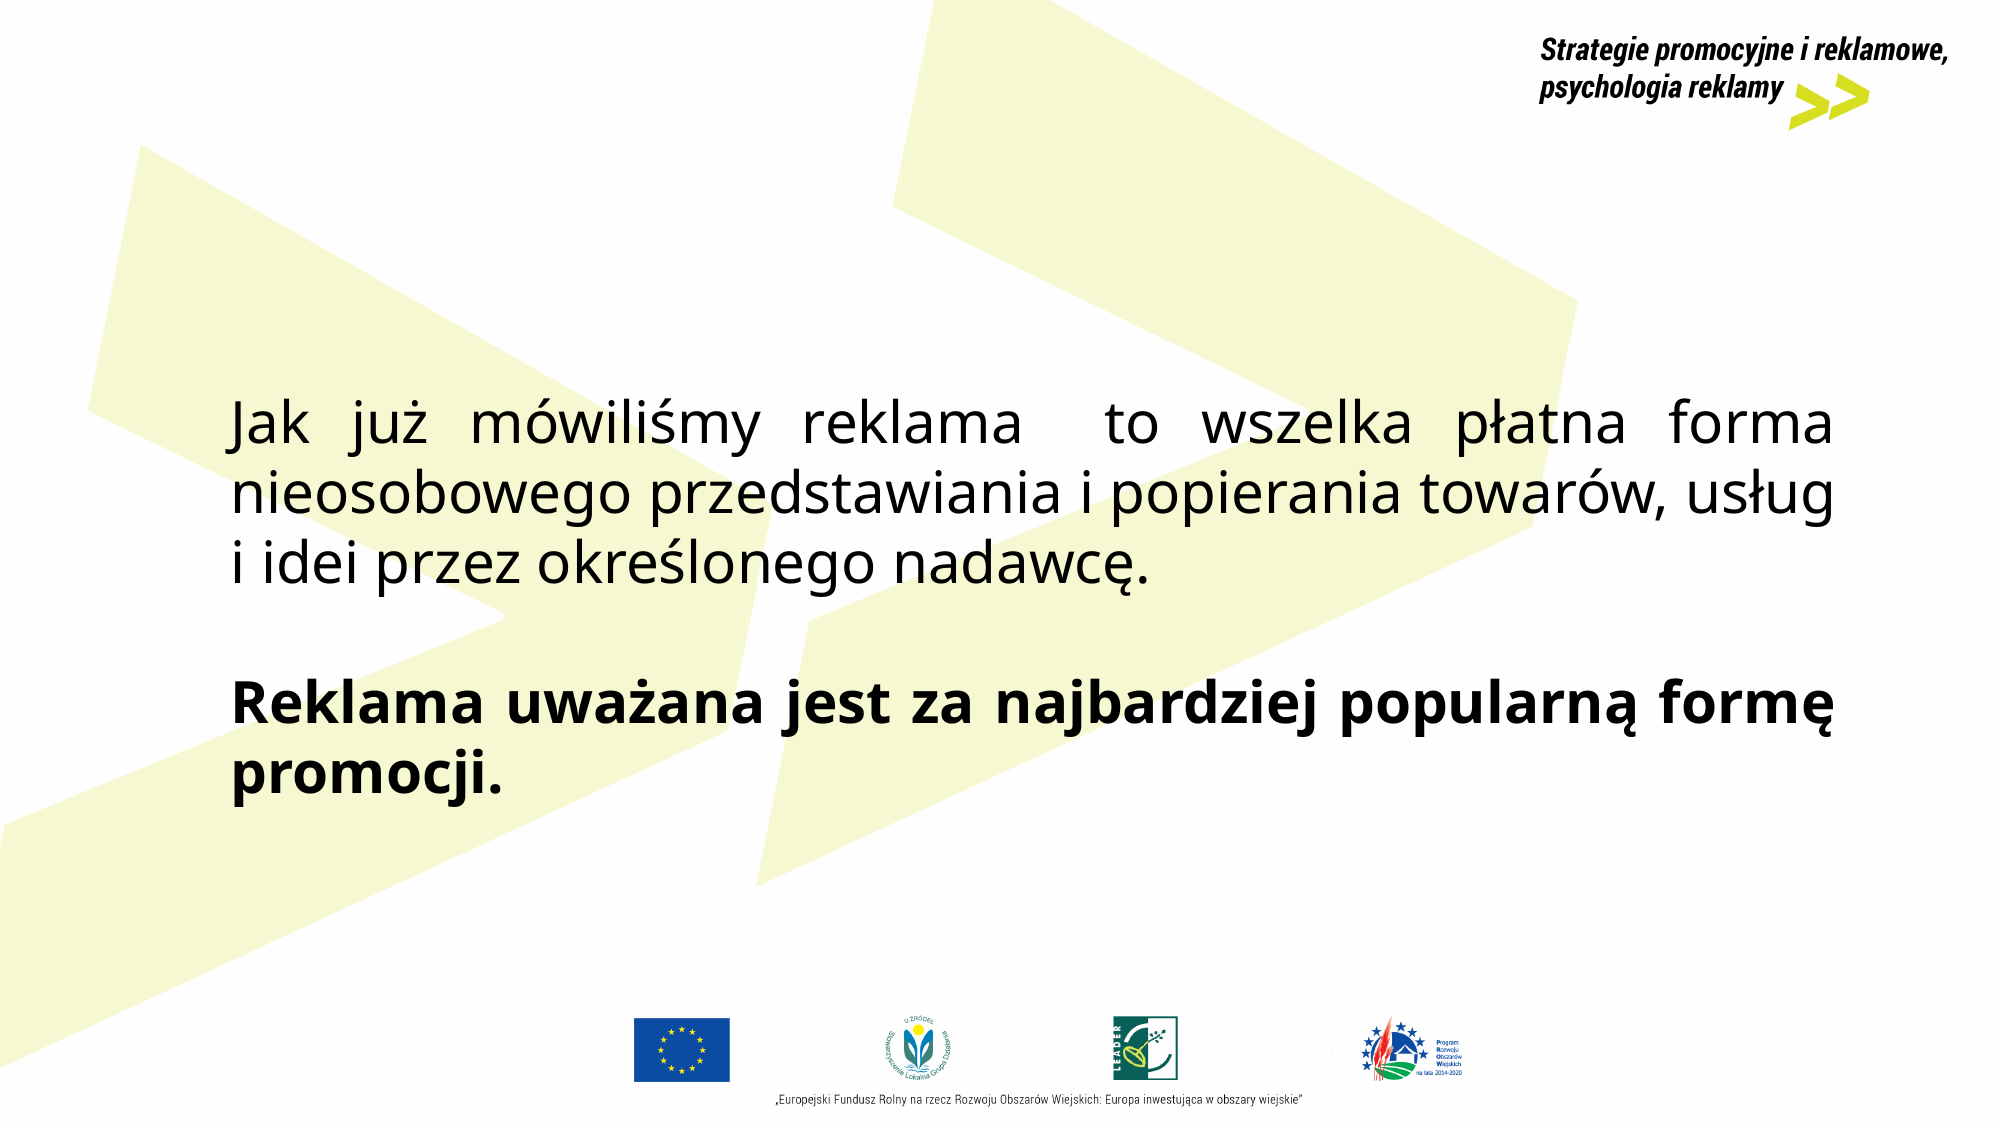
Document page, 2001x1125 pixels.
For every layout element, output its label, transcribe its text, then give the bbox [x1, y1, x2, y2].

text_box Jak już mówiliśmy reklama to wszelka płatna forma nieosobowego przedstawiania i popierania towarów, usług i idei przez określonego nadawcę. Reklama uważana jest za najbardziej popularną formę promocji. [216, 378, 1851, 813]
picture [0, 0, 2001, 1125]
